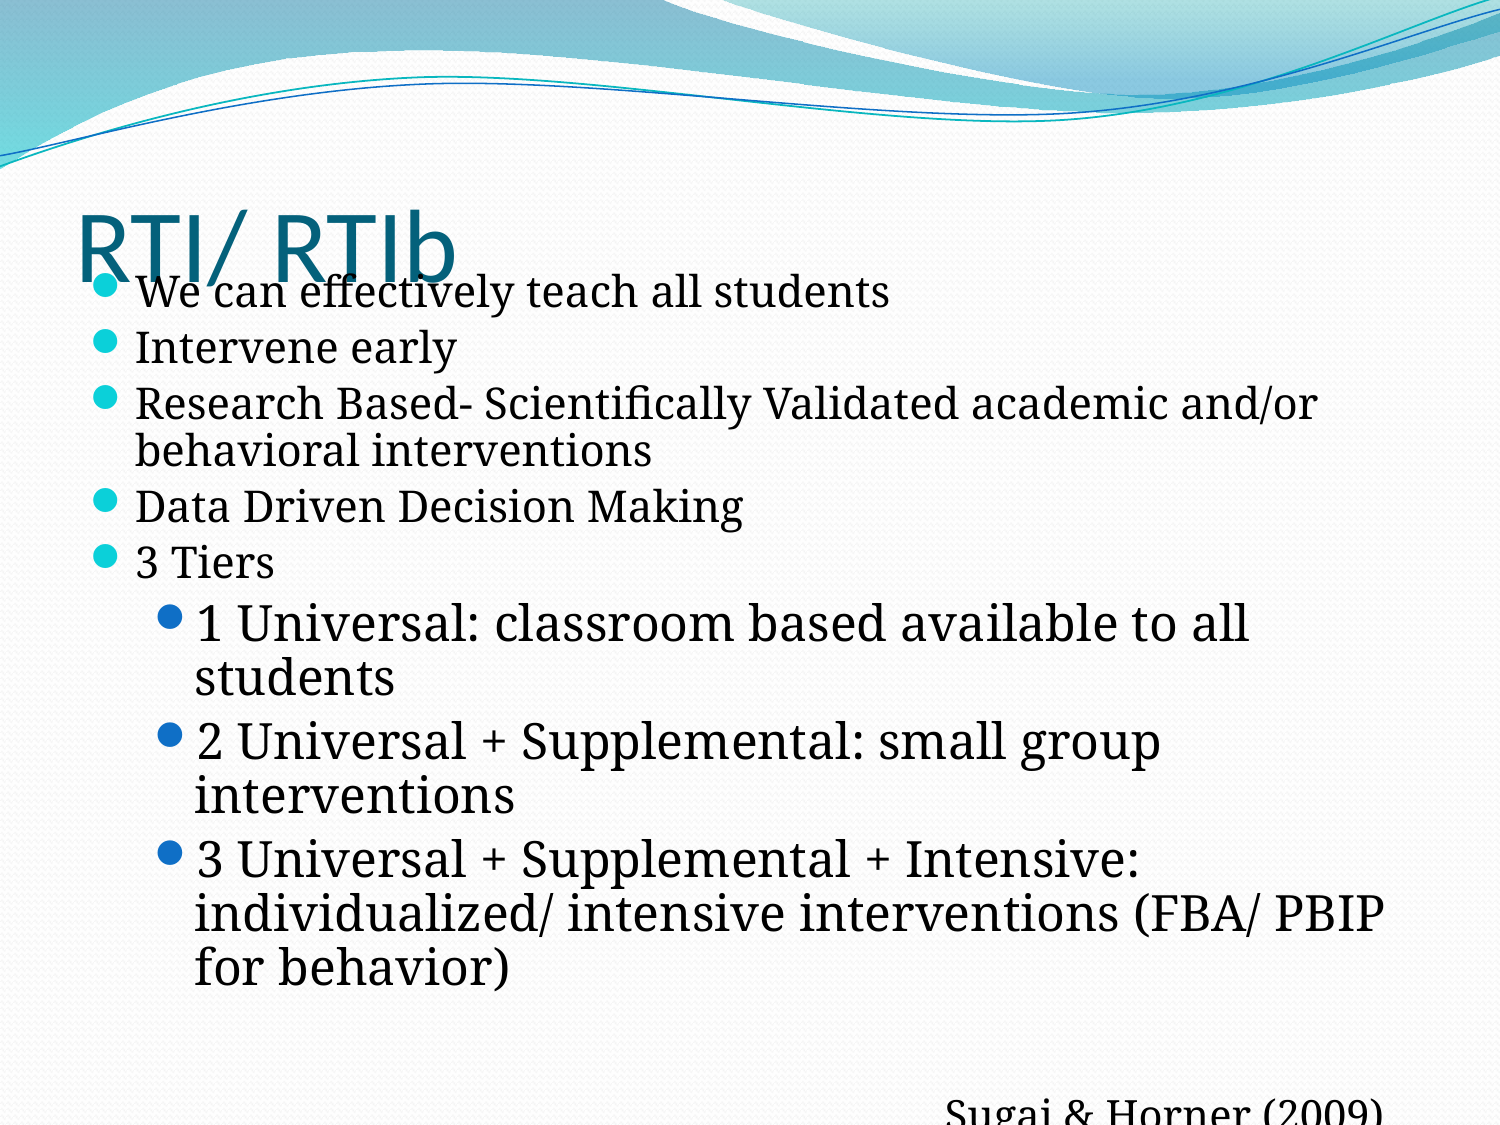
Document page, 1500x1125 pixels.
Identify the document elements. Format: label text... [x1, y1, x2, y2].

list We can effectively teach all students Intervene early Research Based- Scientifically Validated academic and/or behavioral interventions Data Driven Decision Making 3 Tiers 1 Universal: classroom based available to all students 2 Universal + Supplemental: small group interventions 3 Universal + Supplemental + Intensive: individualized/ intensive interventions (FBA/ PBIP for behavior) Sugai & Horner (2009) [75, 262, 1425, 1075]
title RTI/ RTIb [75, 115, 1425, 262]
